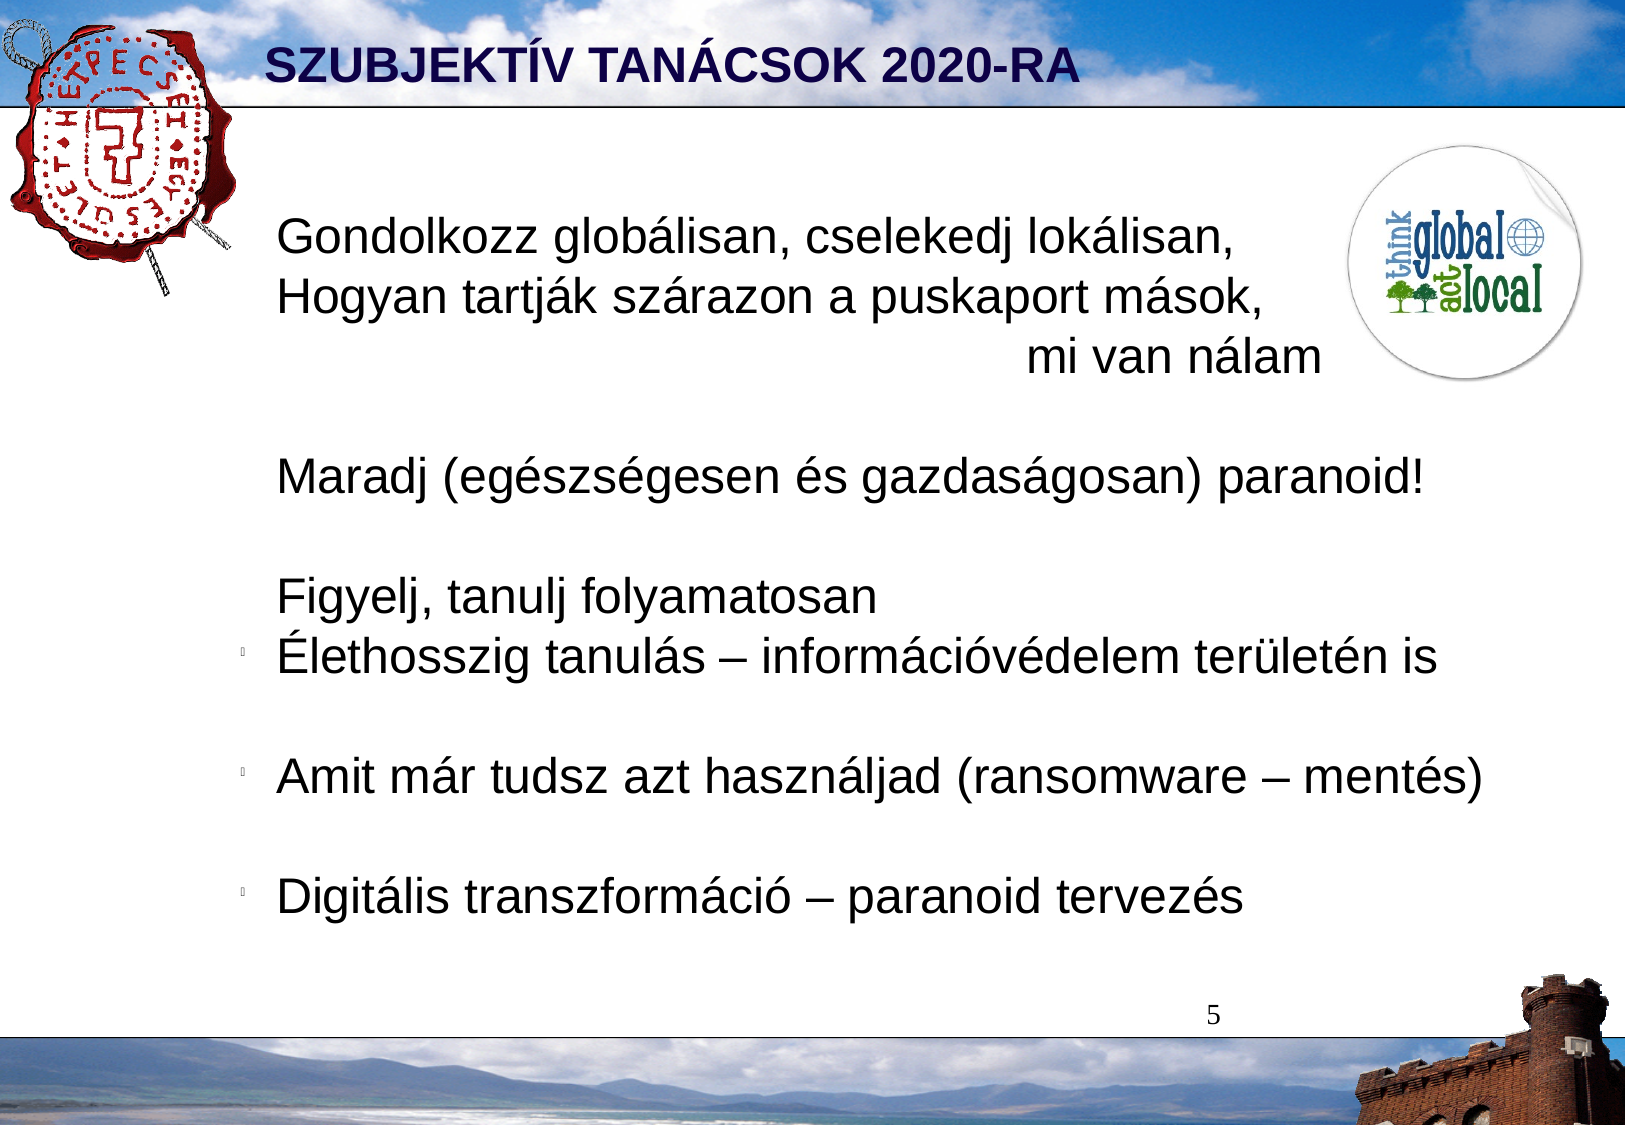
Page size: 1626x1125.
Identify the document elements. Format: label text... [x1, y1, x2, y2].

picture [0, 974, 1625, 1125]
text_box SZUBJEKTÍV TANÁCSOK 2020-RA [249, 24, 1563, 100]
picture [1314, 113, 1613, 411]
text_box 5 [1191, 1012, 1531, 1069]
picture [0, 0, 1625, 297]
text_box Gondolkozz globálisan, cselekedj lokálisan, Hogyan tartják szárazon a puskaport mások, mi van nálam Maradj (egészségesen és gazdaságosan) paranoid! Figyelj, tanulj folyamatosan Élethosszig tanulás – információvédelem területén is Amit már tudsz azt használjad (ransomware – mentés) Digitális transzformáció – paranoid tervezés [186, 196, 1531, 1012]
